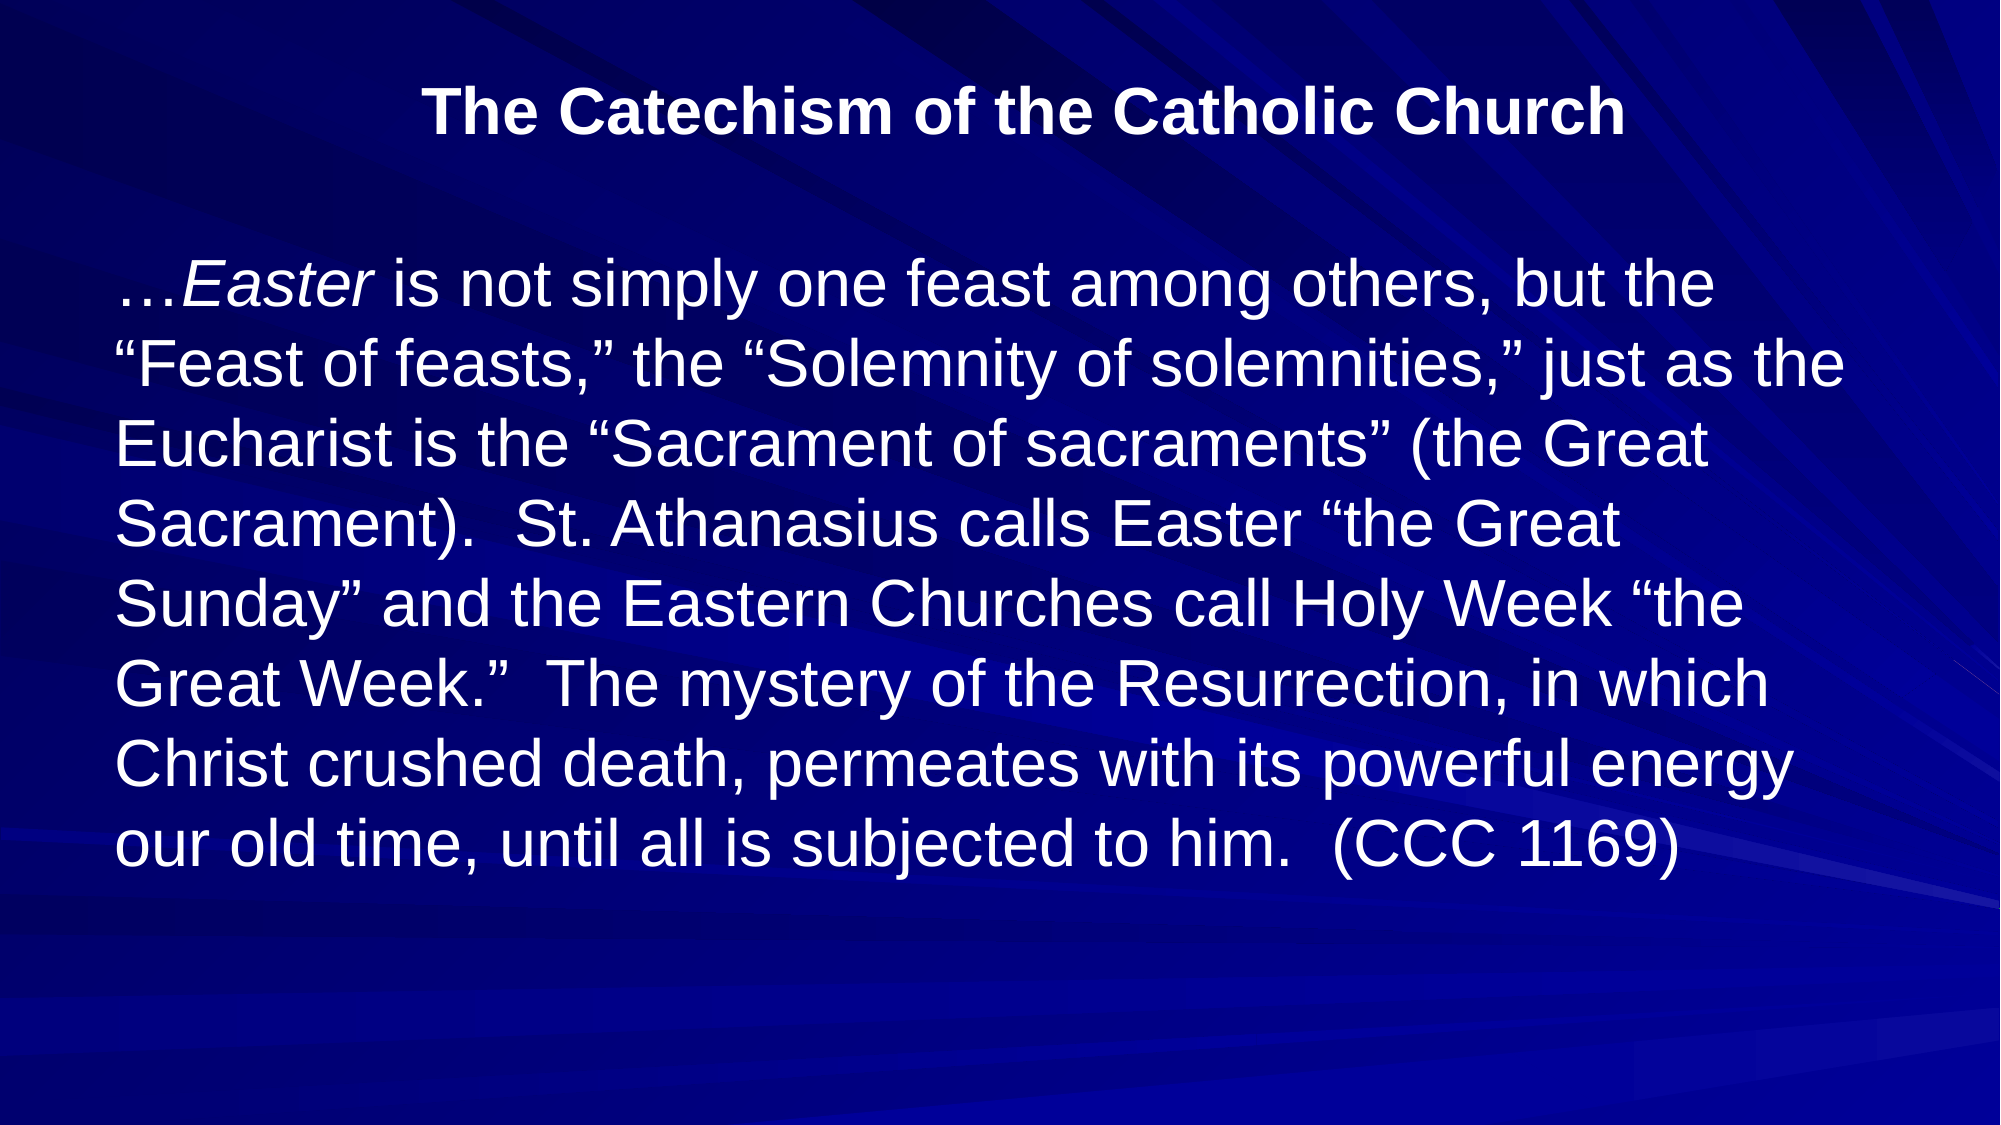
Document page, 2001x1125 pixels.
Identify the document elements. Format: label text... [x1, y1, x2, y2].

list …Easter is not simply one feast among others, but the “Feast of feasts,” the “Solemnity of solemnities,” just as the Eucharist is the “Sacrament of sacraments” (the Great Sacrament). St. Athanasius calls Easter “the Great Sunday” and the Eastern Churches call Holy Week “the Great Week.” The mystery of the Resurrection, in which Christ crushed death, permeates with its powerful energy our old time, until all is subjected to him. (CCC 1169) [99, 168, 1901, 951]
title The Catechism of the Catholic Church [349, 49, 1701, 166]
